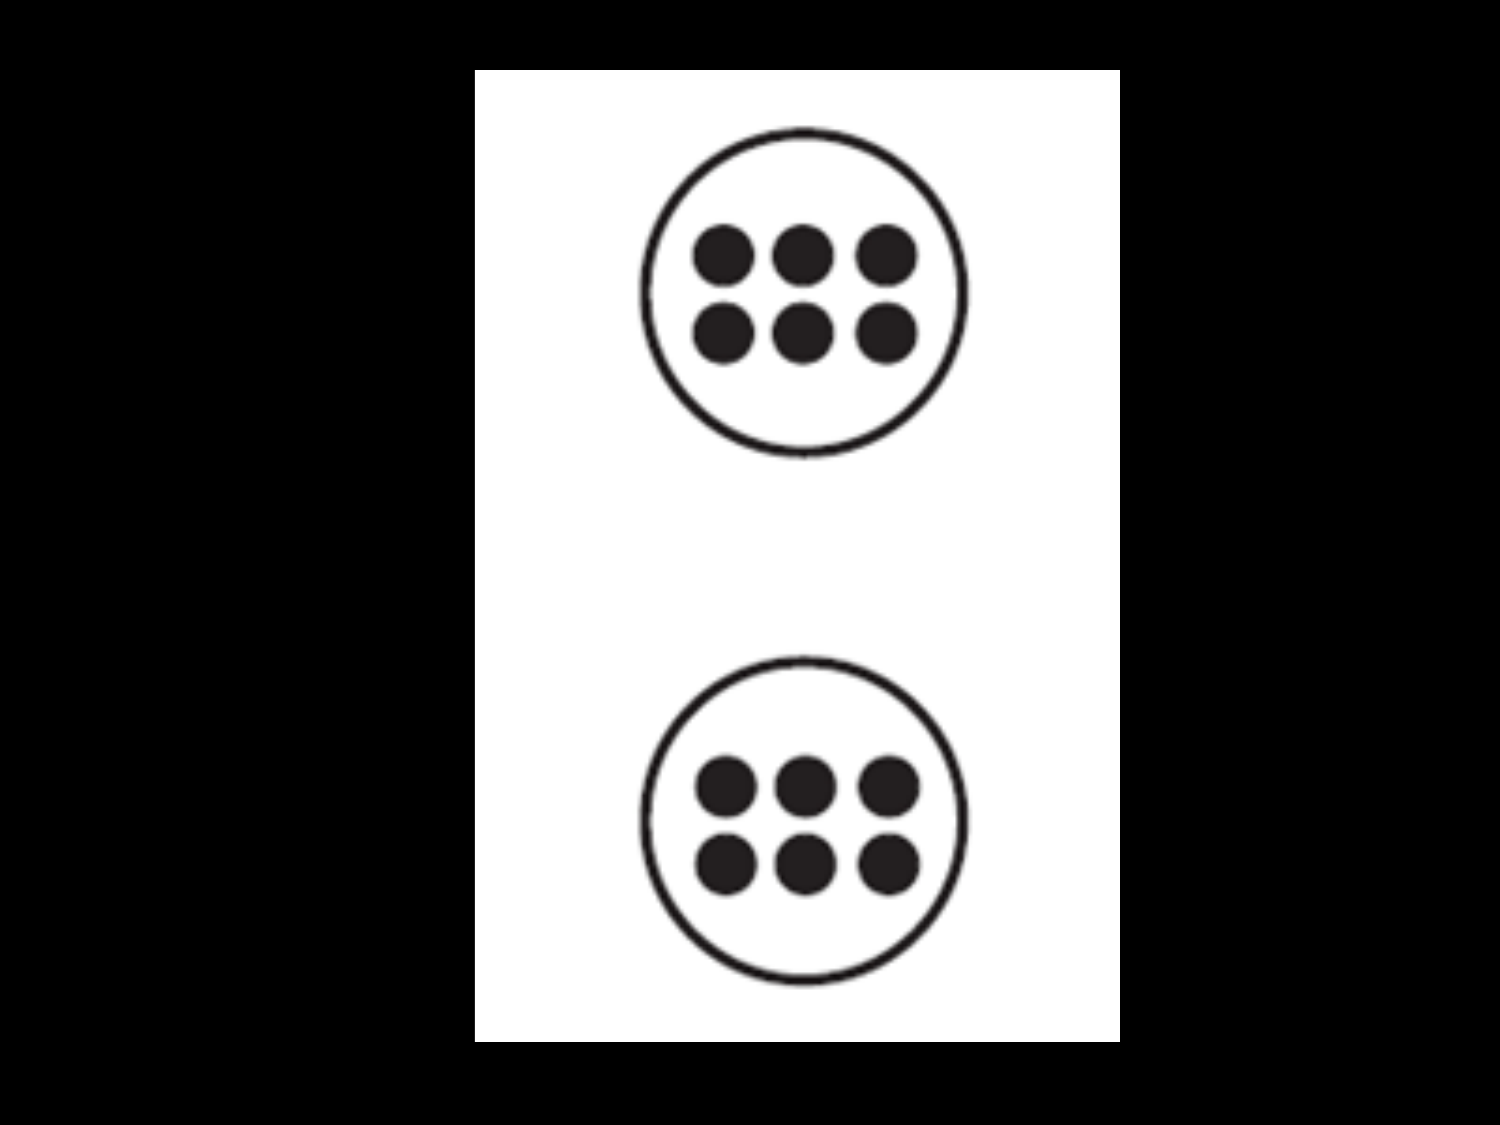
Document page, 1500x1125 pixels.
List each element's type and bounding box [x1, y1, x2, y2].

picture [474, 70, 1121, 1042]
